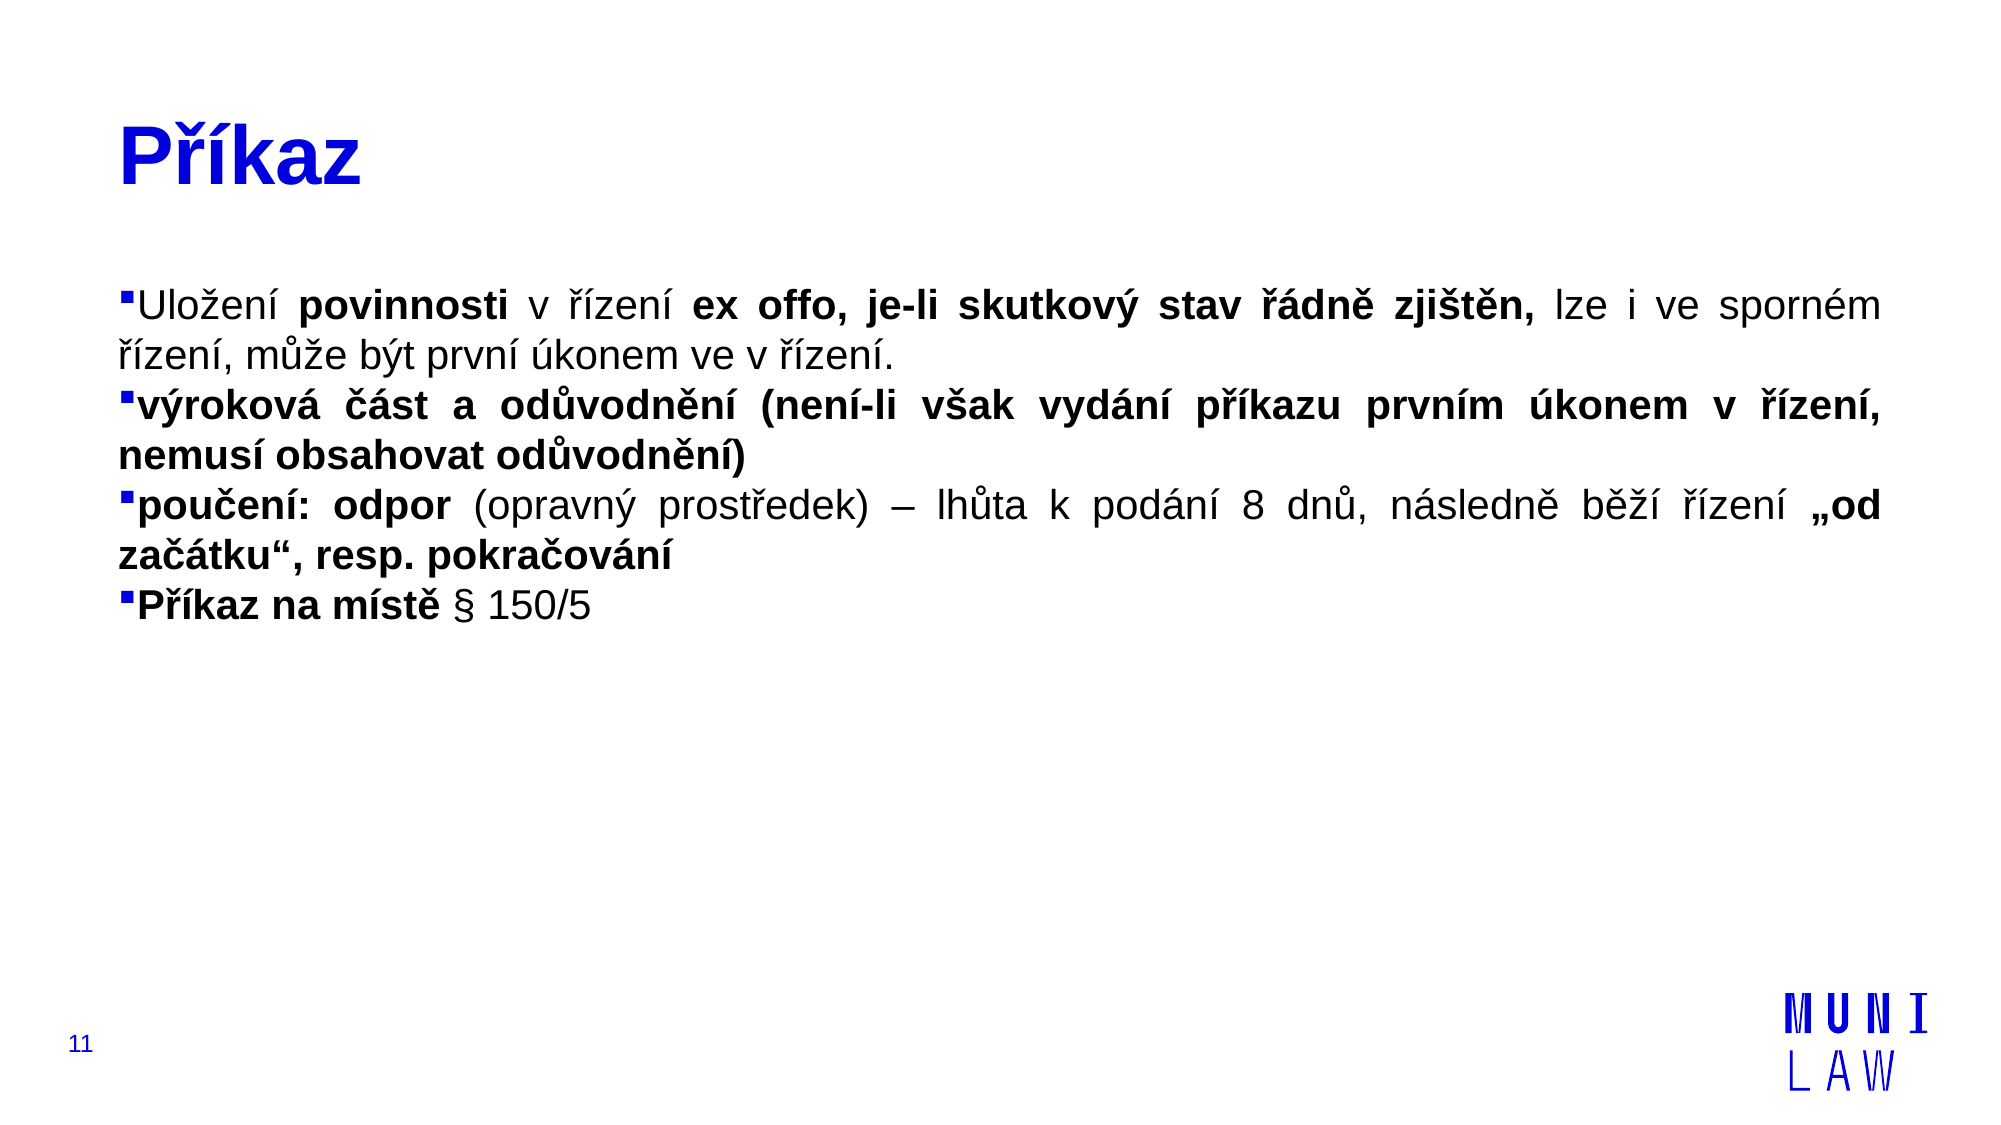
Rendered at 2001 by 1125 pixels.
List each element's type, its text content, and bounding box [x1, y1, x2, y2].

title Příkaz [118, 118, 1883, 193]
list Uložení povinnosti v řízení ex offo, je-li skutkový stav řádně zjištěn, lze i ve sporném řízení, může být první úkonem ve v řízení. výroková část a odůvodnění (není-li však vydání příkazu prvním úkonem v řízení, nemusí obsahovat odůvodnění) poučení: odpor (opravný prostředek) – lhůta k podání 8 dnů, následně běží řízení „od začátku“, resp. pokračování Příkaz na místě § 150/5 [117, 277, 1882, 957]
slide_number 11 [67, 1021, 110, 1063]
